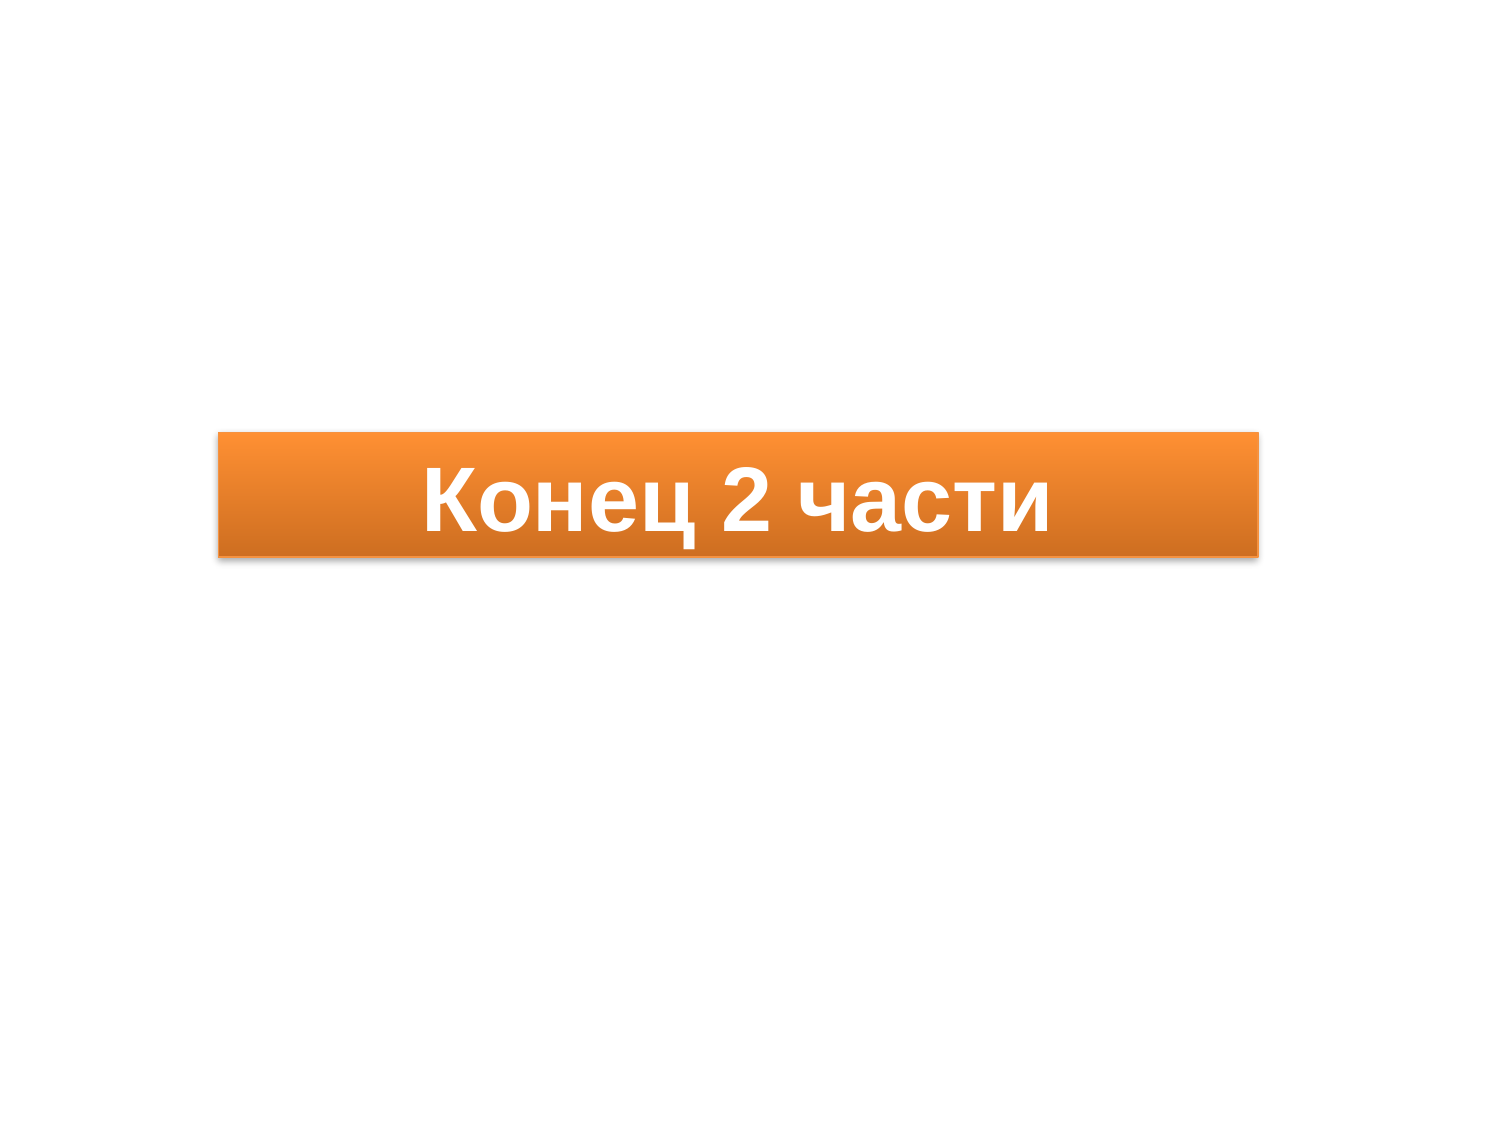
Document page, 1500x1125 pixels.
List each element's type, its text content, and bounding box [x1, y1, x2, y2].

text_box Конец 2 части [218, 432, 1259, 558]
